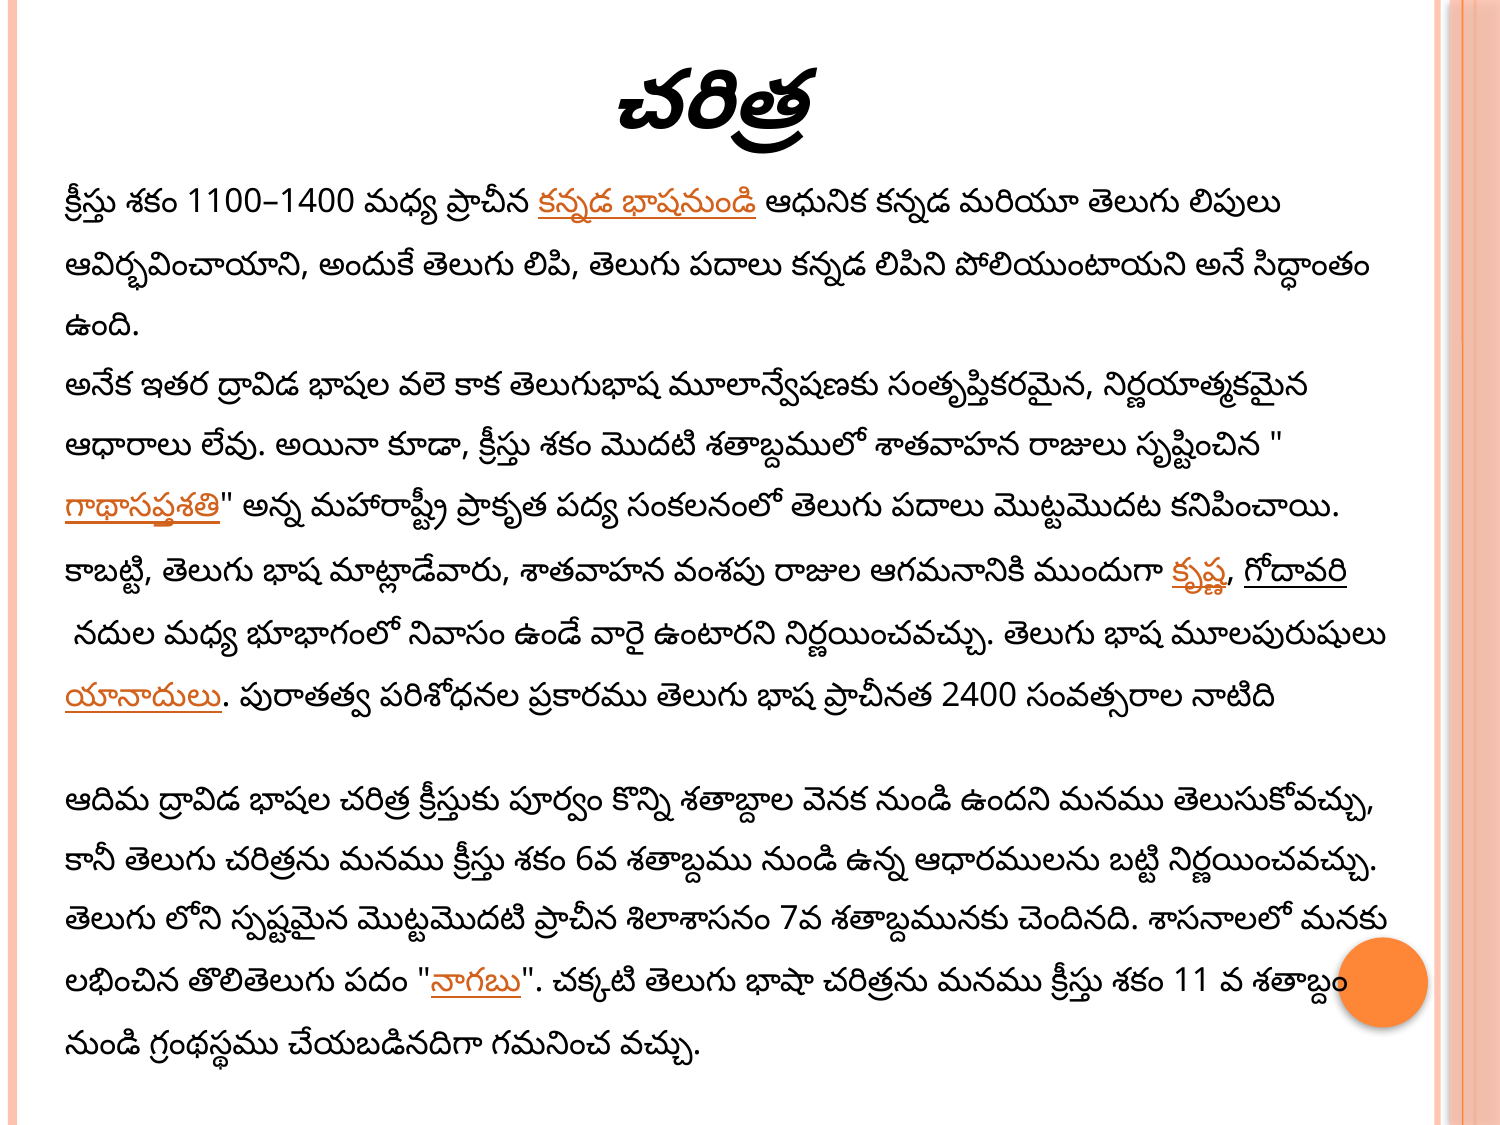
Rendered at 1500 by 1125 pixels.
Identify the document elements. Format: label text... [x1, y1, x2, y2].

text_box చరిత్ర [596, 37, 822, 149]
text_box ఆదిమ ద్రావిడ భాషల చరిత్ర క్రీస్తుకు పూర్వం కొన్ని శతాబ్దాల వెనక నుండి ఉందని మనము తెలుసుకోవచ్చు, కానీ తెలుగు చరిత్రను మనము క్రీస్తు శకం 6వ శతాబ్దము నుండి ఉన్న ఆధారములను బట్టి నిర్ణయించవచ్చు. తెలుగు లోని స్పష్టమైన మొట్టమొదటి ప్రాచీన శిలాశాసనం 7వ శతాబ్దమునకు చెందినది. శాసనాలలో మనకు లభించిన తొలితెలుగు పదం "నాగబు". చక్కటి తెలుగు భాషా చరిత్రను మనము క్రీస్తు శకం 11 వ శతాబ్దం నుండి గ్రంథస్థము చేయబడినదిగా గమనించ వచ్చు. [50, 749, 1425, 1069]
text_box క్రీస్తు శకం 1100–1400 మధ్య ప్రాచీన కన్నడ భాషనుండి ఆధునిక కన్నడ మరియూ తెలుగు లిపులు ఆవిర్భవించాయాని, అందుకే తెలుగు లిపి, తెలుగు పదాలు కన్నడ లిపిని పోలియుంటాయని అనే సిద్ధాంతం ఉంది. అనేక ఇతర ద్రావిడ భాషల వలె కాక తెలుగుభాష మూలాన్వేషణకు సంతృప్తికరమైన, నిర్ణయాత్మకమైన ఆధారాలు లేవు. అయినా కూడా, క్రీస్తు శకం మొదటి శతాబ్దములో శాతవాహన రాజులు సృష్టించిన "గాథాసప్తశతి" అన్న మహారాష్ట్రీ ప్రాకృత పద్య సంకలనంలో తెలుగు పదాలు మొట్టమొదట కనిపించాయి. కాబట్టి, తెలుగు భాష మాట్లాడేవారు, శాతవాహన వంశపు రాజుల ఆగమనానికి ముందుగా కృష్ణ, గోదావరి నదుల మధ్య భూభాగంలో నివాసం ఉండే వారై ఉంటారని నిర్ణయించవచ్చు. తెలుగు భాష మూలపురుషులు యానాదులు. పురాతత్వ పరిశోధనల ప్రకారము తెలుగు భాష ప్రాచీనత 2400 సంవత్సరాల నాటిది [49, 149, 1413, 724]
